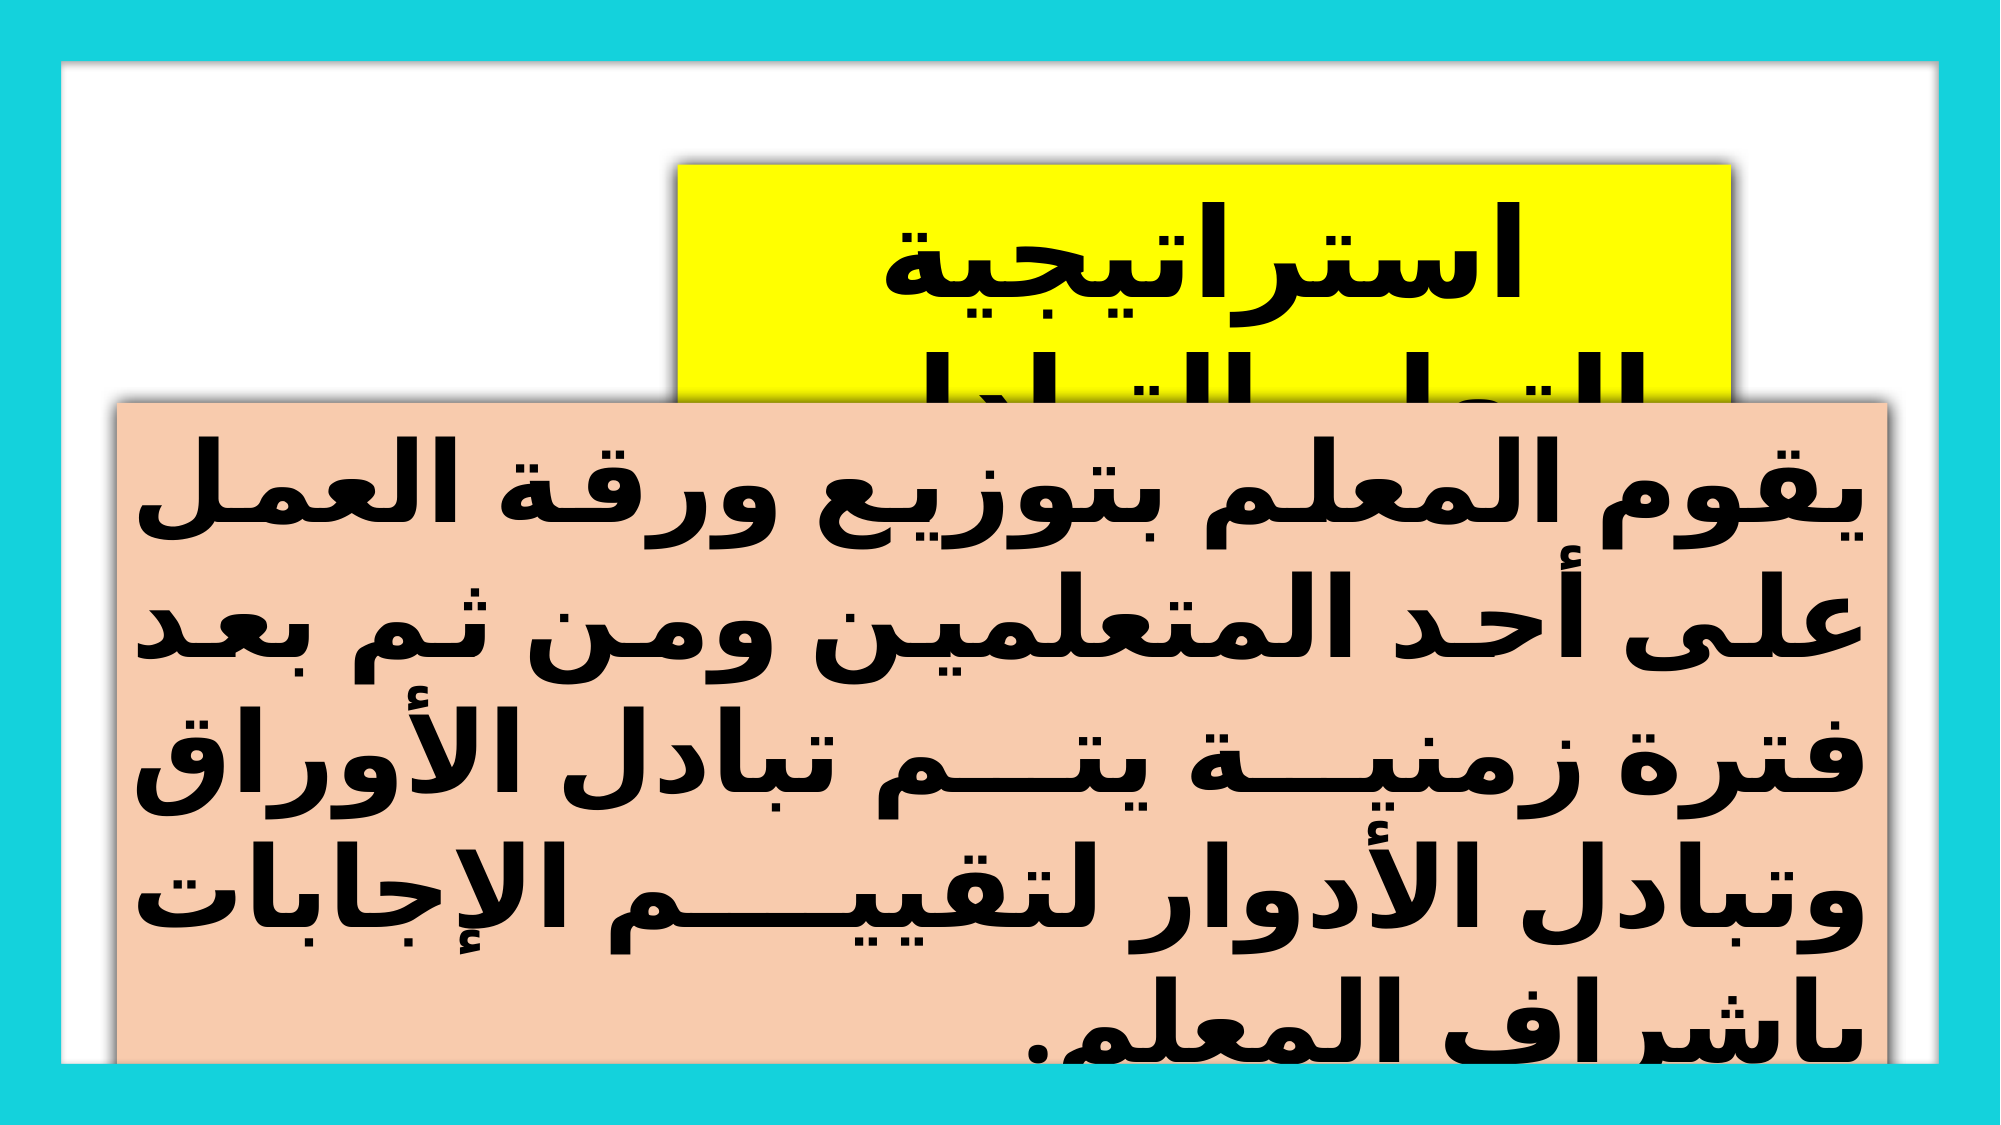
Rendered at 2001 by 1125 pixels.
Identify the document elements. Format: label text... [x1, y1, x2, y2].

text_box [0, 0, 2000, 1125]
text_box استراتيجية التعلم التبادلي [677, 164, 1731, 392]
text_box يقوم المعلم بتوزيع ورقة العمل على أحد المتعلمين ومن ثم بعد فترة زمنية يتم تبادل الأوراق وتبادل الأدوار لتقييم الإجابات بإشراف المعلم. [116, 402, 1888, 1062]
